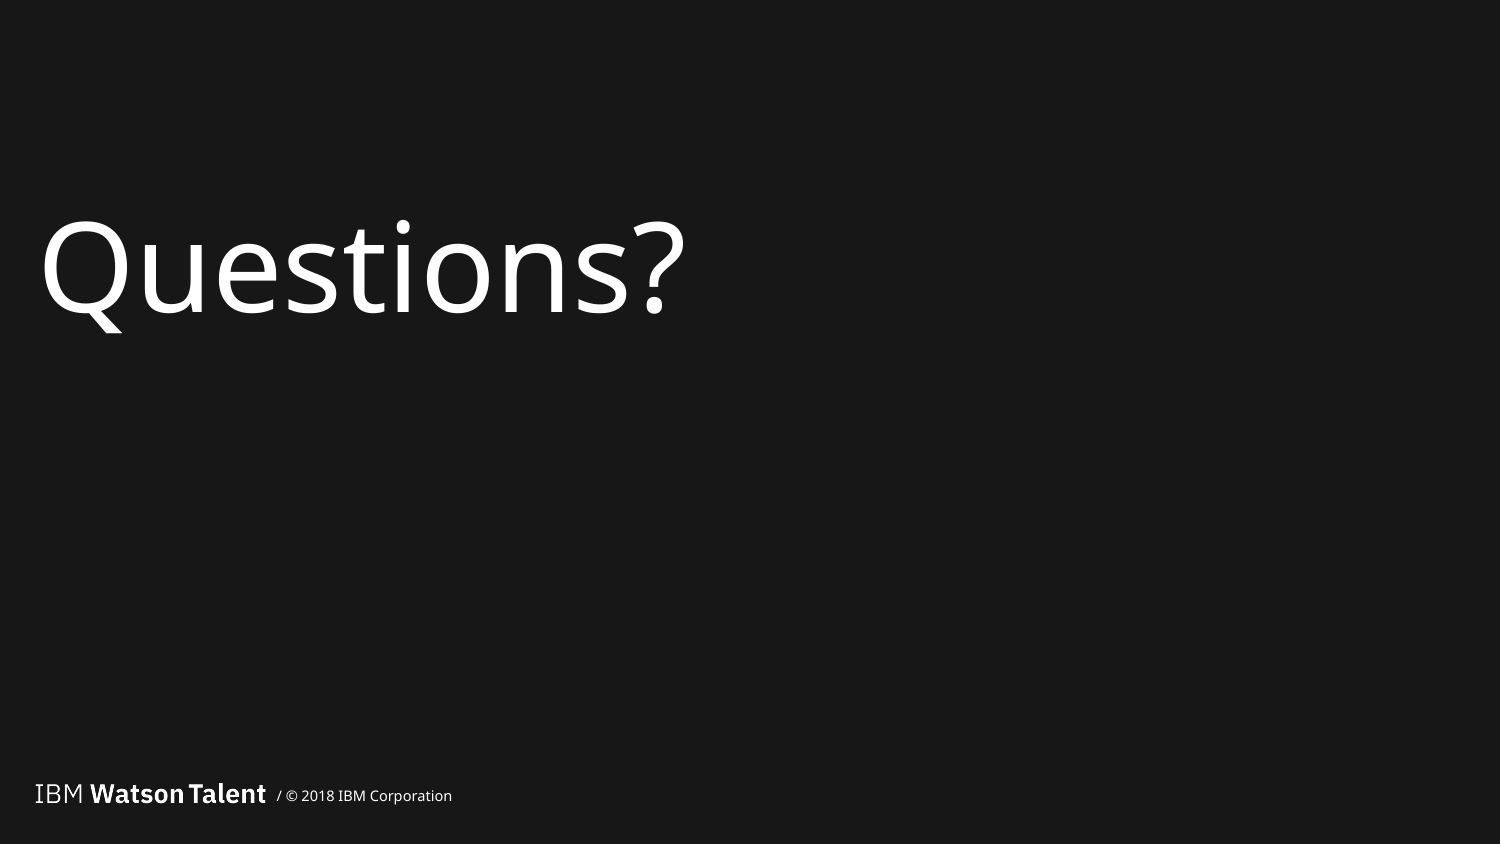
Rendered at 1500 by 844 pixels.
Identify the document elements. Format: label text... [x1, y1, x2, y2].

picture [0, 746, 303, 841]
list Questions? [37, 187, 713, 776]
